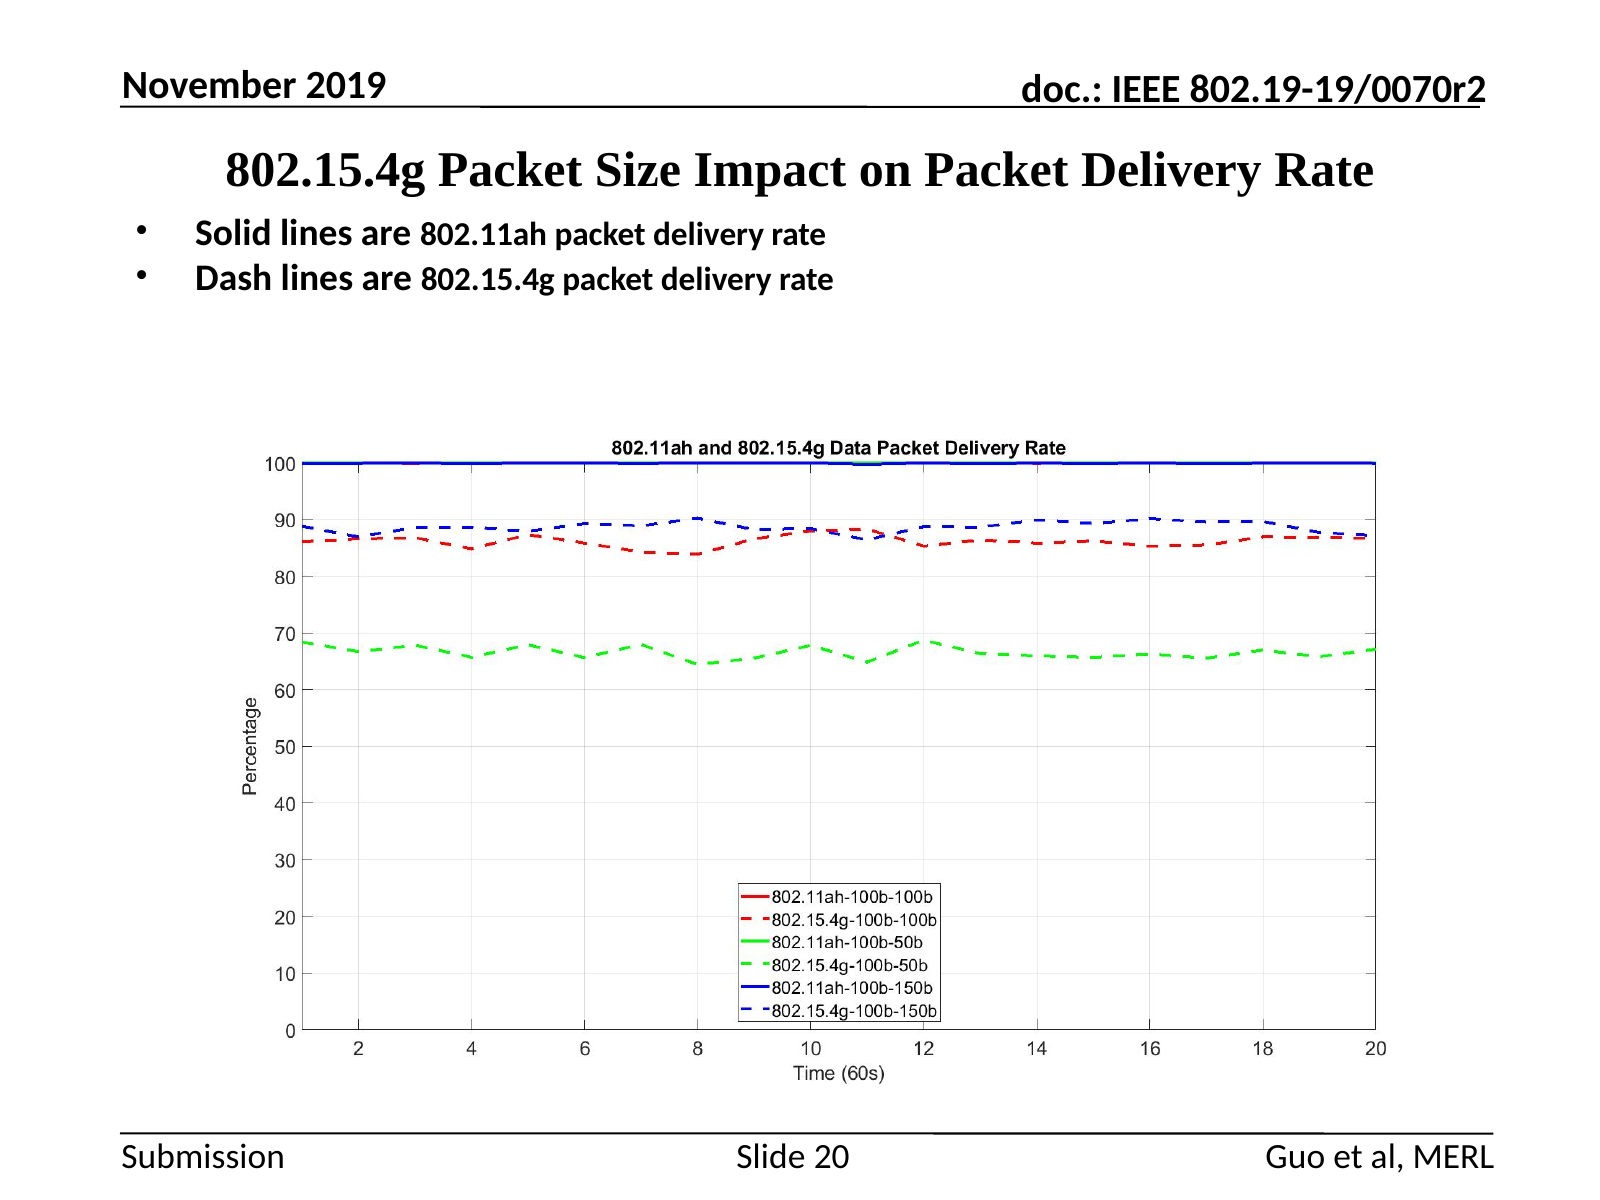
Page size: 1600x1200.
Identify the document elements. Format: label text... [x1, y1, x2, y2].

title 802.15.4g Packet Size Impact on Packet Delivery Rate [119, 119, 1481, 199]
list Solid lines are 802.11ah packet delivery rate Dash lines are 802.15.4g packet delivery rate [119, 1112, 1481, 1138]
slide_number Slide 20 [733, 1138, 854, 1197]
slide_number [121, 58, 526, 107]
footer Guo et al, MERL [962, 1132, 1495, 1165]
picture [121, 410, 1507, 1107]
list Solid lines are 802.11ah packet delivery rate Dash lines are 802.15.4g packet delivery rate [119, 199, 1481, 411]
